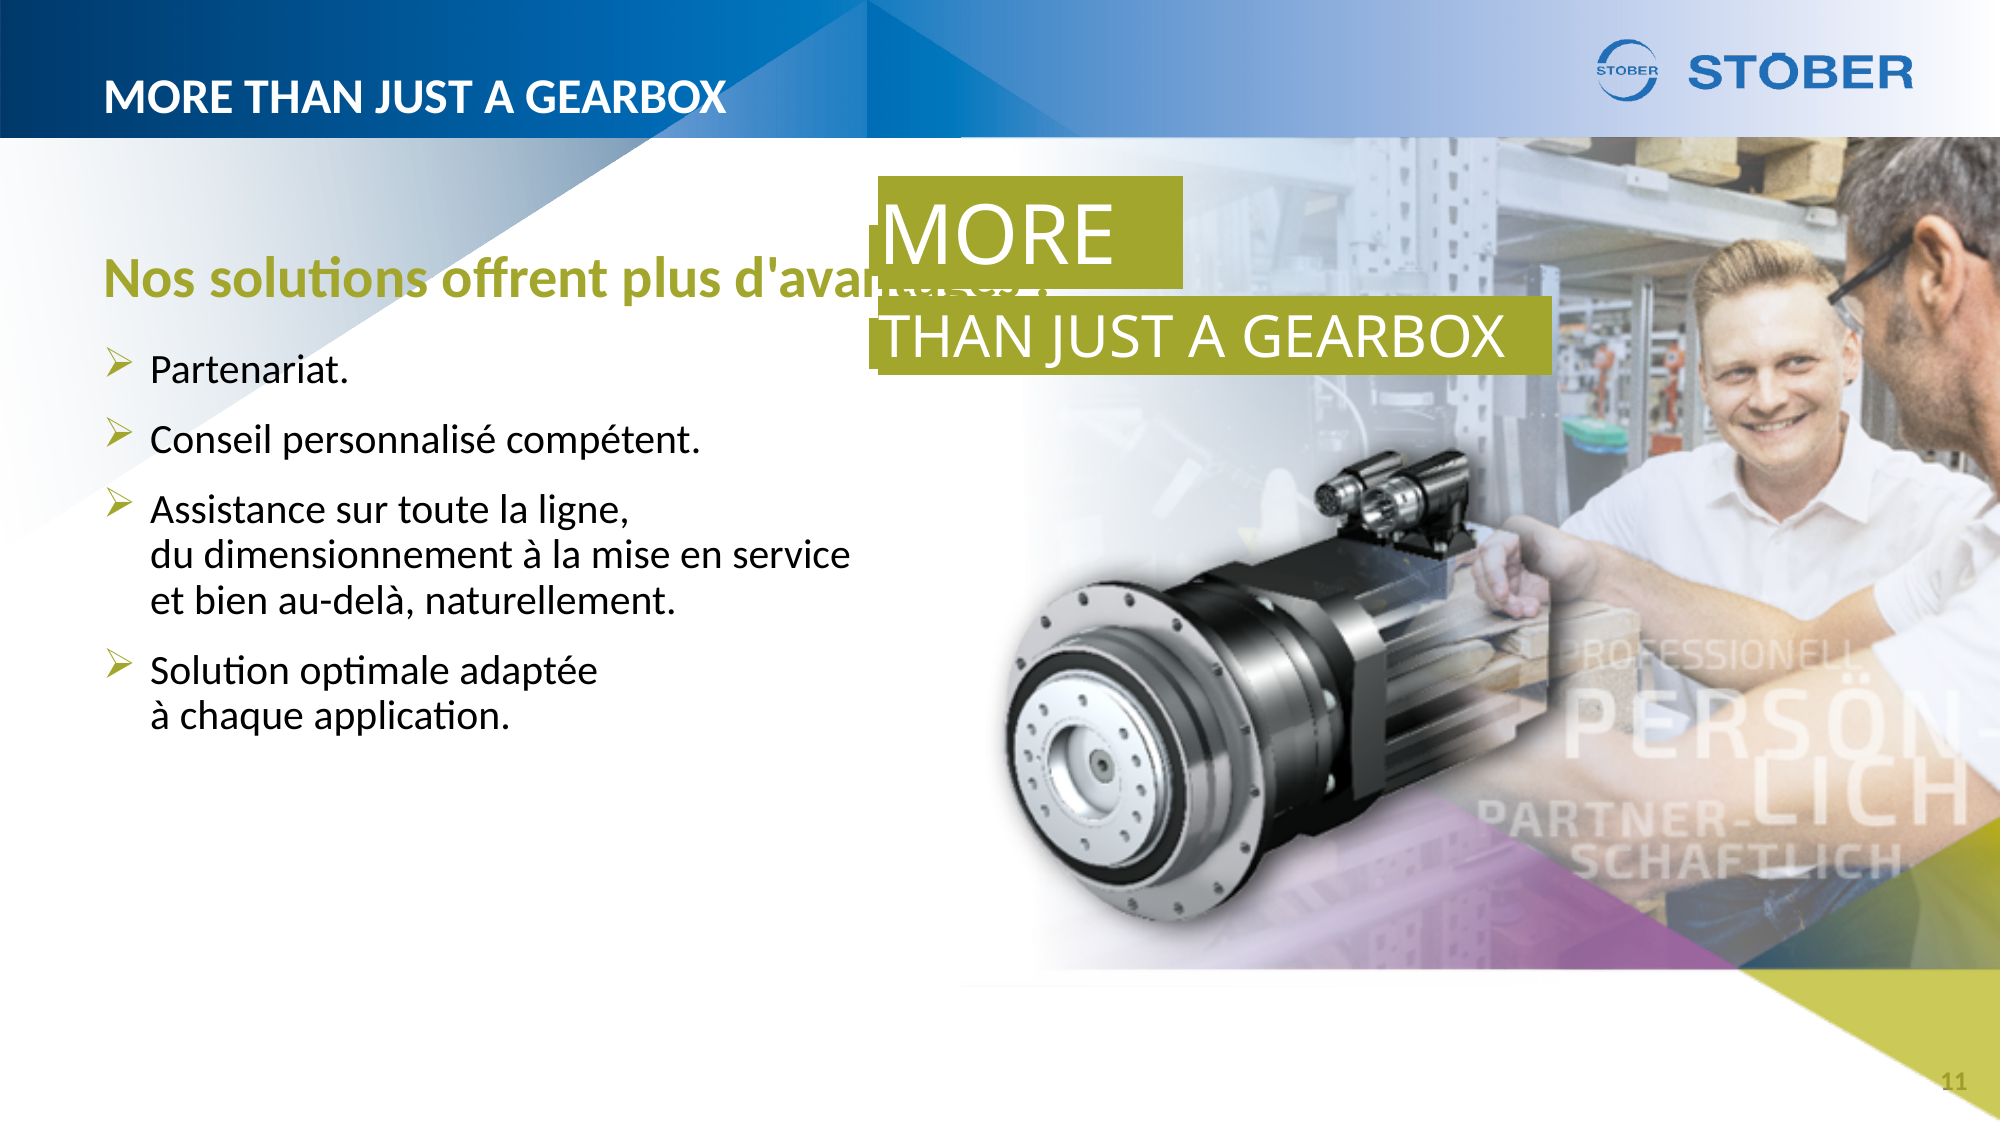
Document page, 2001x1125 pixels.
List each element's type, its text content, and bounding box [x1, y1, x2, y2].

text_box THAN JUST A GEARBOX. [853, 292, 961, 377]
title MORE THAN JUST A GEARBOX [88, 59, 1399, 135]
text_box Nos solutions offrent plus d'avantages ! Partenariat. Conseil personnalisé compétent. Assistance sur toute la ligne, du dimensionnement à la mise en service et bien au-delà, naturellement. Solution optimale adaptée à chaque application. [88, 240, 961, 762]
picture [0, 0, 2000, 1125]
text_box MORE. [853, 174, 961, 289]
